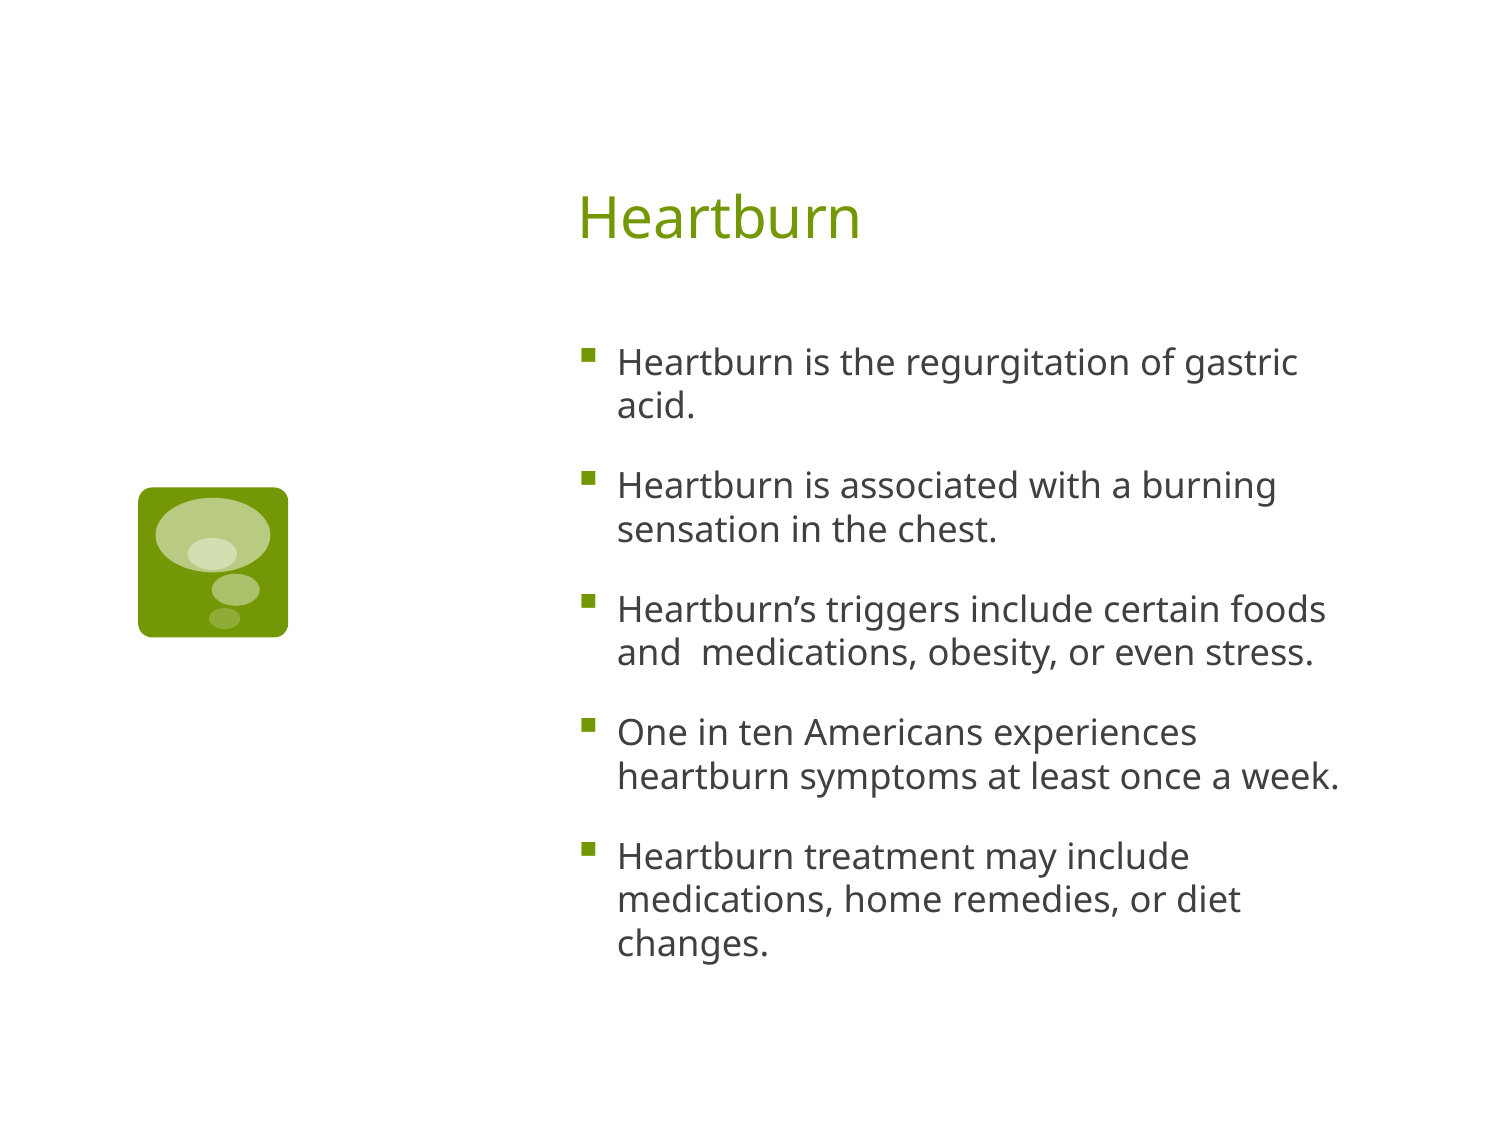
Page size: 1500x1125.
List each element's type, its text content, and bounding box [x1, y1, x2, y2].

title Heartburn [562, 112, 1375, 258]
list Heartburn is the regurgitation of gastric acid. Heartburn is associated with a burning sensation in the chest. Heartburn’s triggers include certain foods and medications, obesity, or even stress. One in ten Americans experiences heartburn symptoms at least once a week. Heartburn treatment may include medications, home remedies, or diet changes. [562, 331, 1374, 1005]
